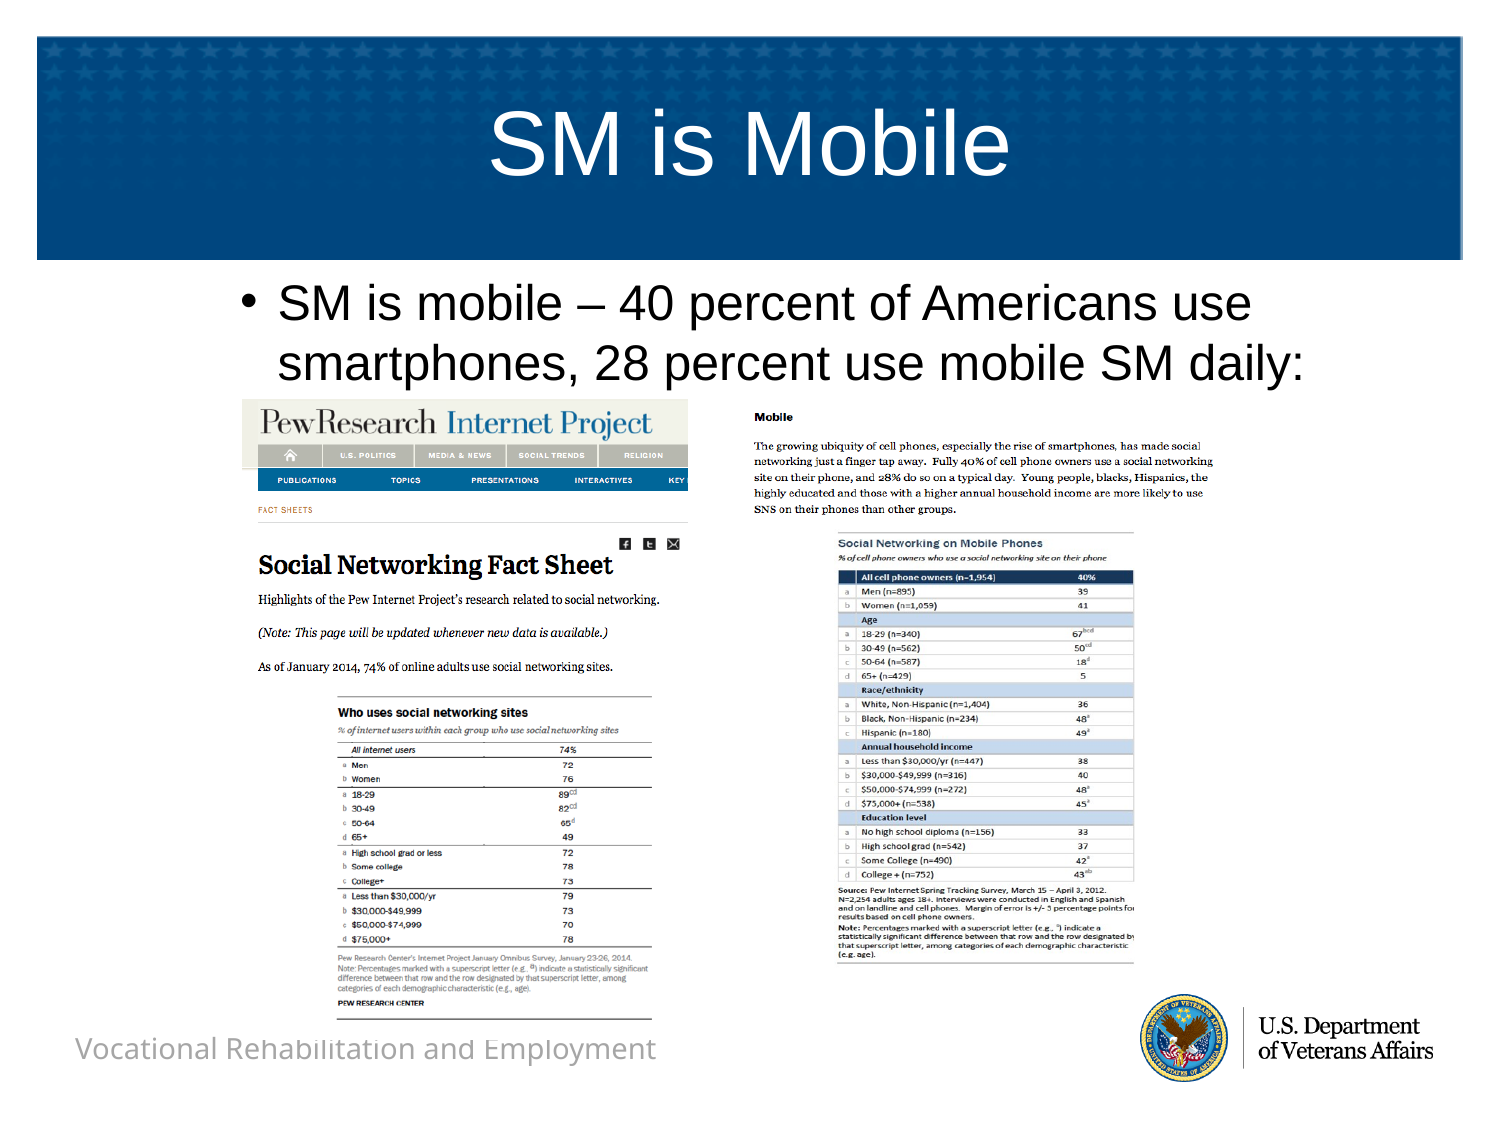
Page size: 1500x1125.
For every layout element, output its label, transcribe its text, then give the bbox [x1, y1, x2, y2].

picture [401, 478, 411, 482]
picture [242, 399, 688, 1040]
list SM is mobile – 40 percent of Americans use smartphones, 28 percent use mobile SM daily: [75, 262, 1425, 1005]
picture [724, 399, 1256, 978]
picture [37, 36, 1463, 260]
picture [1140, 994, 1433, 1082]
title SM is Mobile [75, 45, 1425, 233]
